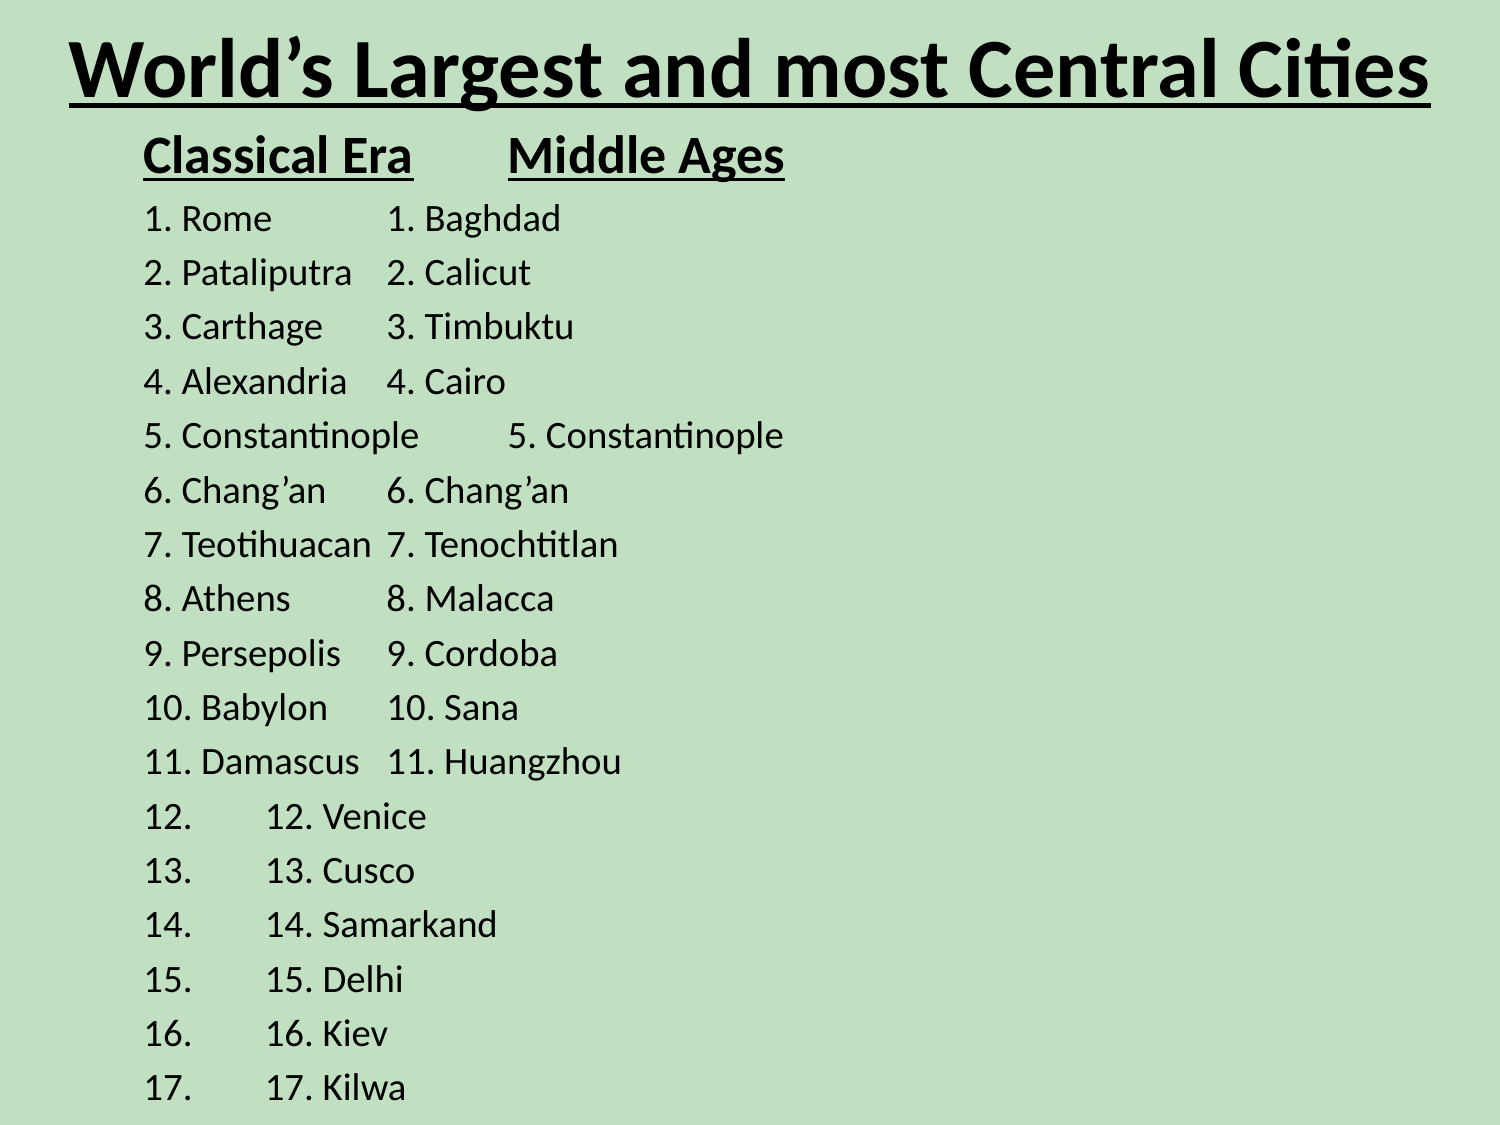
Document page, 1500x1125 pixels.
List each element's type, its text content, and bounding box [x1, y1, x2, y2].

list Classical Era Middle Ages 1. Rome 1. Baghdad 2. Pataliputra 2. Calicut 3. Carthage 3. Timbuktu 4. Alexandria 4. Cairo 5. Constantinople 5. Constantinople 6. Chang’an 6. Chang’an 7. Teotihuacan 7. Tenochtitlan 8. Athens 8. Malacca 9. Persepolis 9. Cordoba 10. Babylon 10. Sana 11. Damascus 11. Huangzhou 12. 12. Venice 13. 13. Cusco 14. 14. Samarkand 15. 15. Delhi 16. 16. Kiev 17. 17. Kilwa [6, 112, 1500, 1125]
title World’s Largest and most Central Cities [0, 4, 1500, 122]
